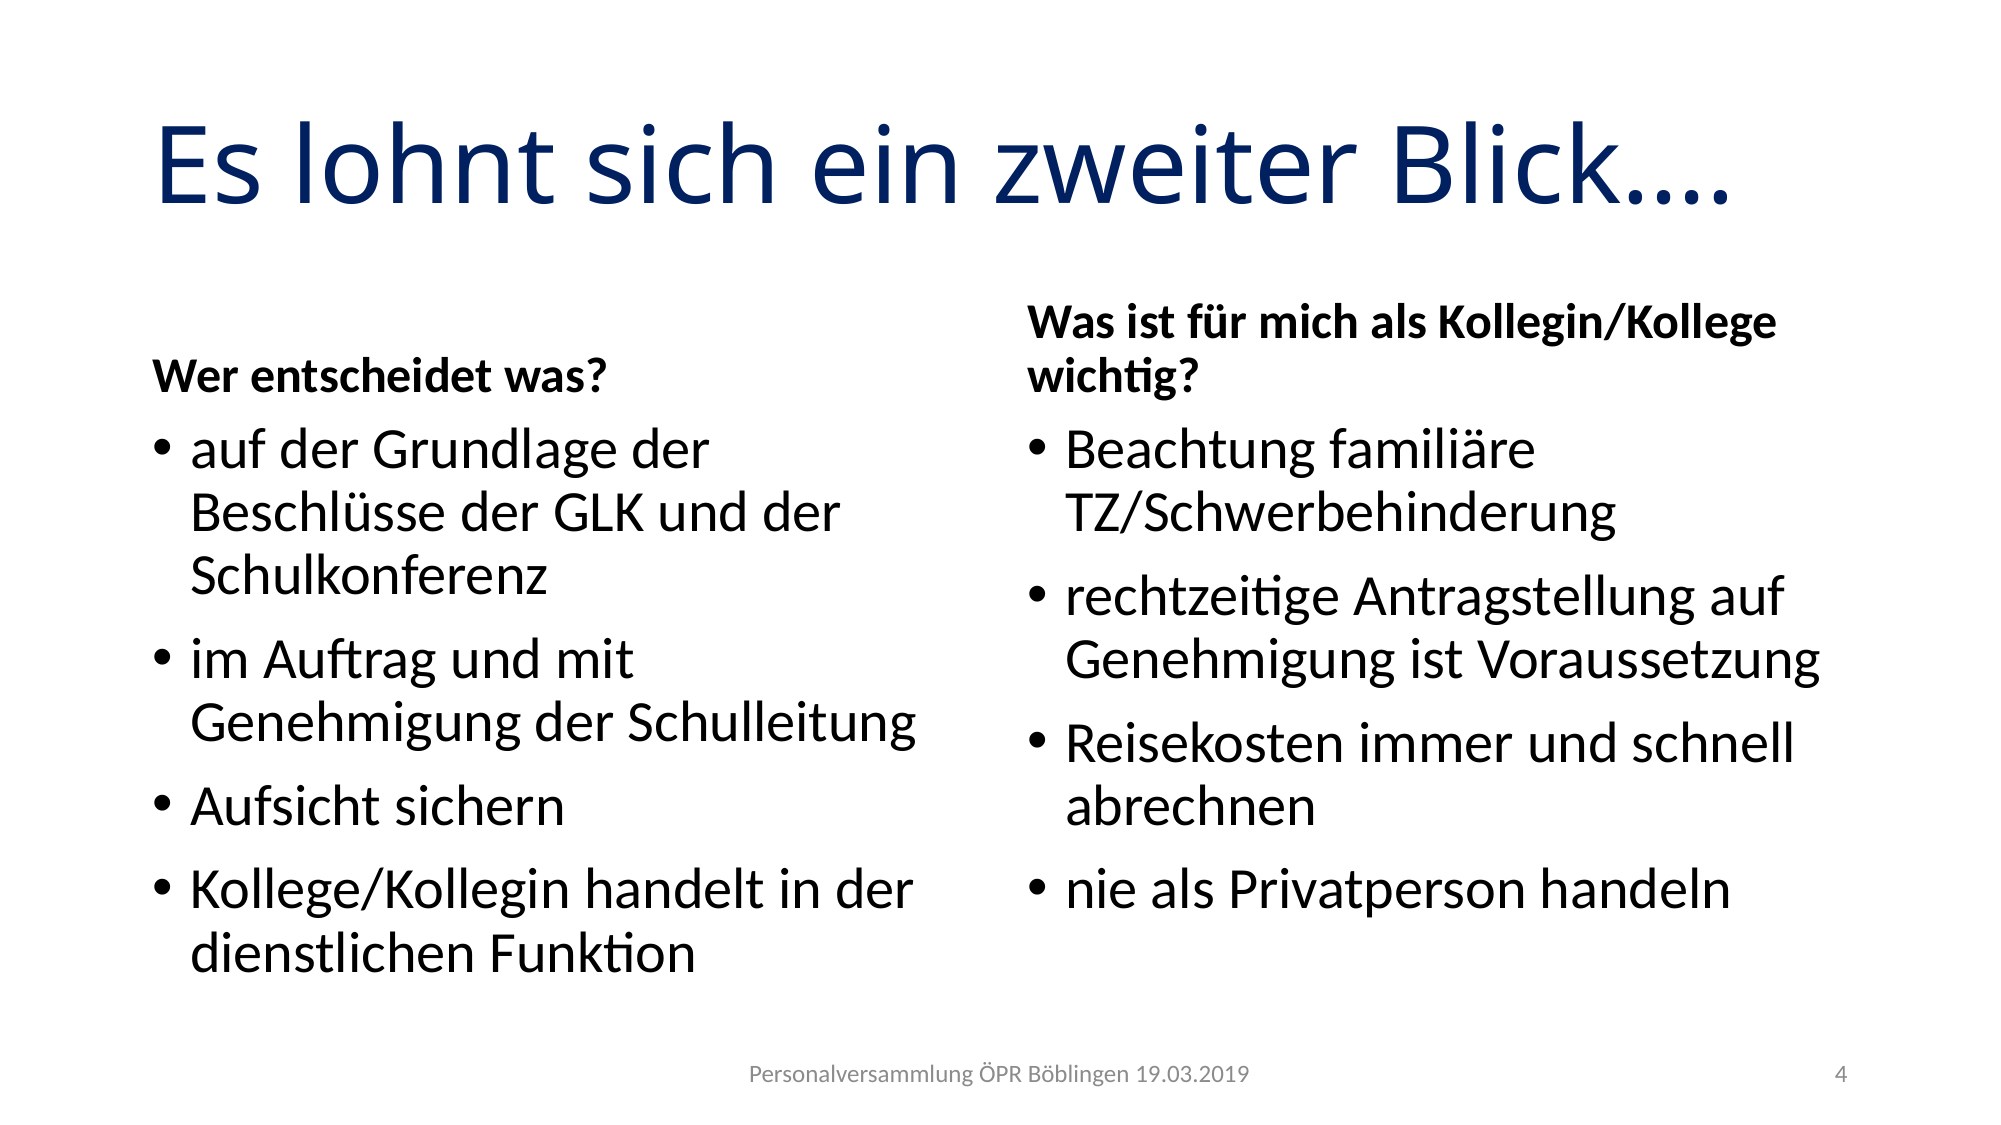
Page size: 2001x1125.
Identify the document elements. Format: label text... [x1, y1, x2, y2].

slide_number 4 [1412, 1042, 1863, 1103]
list Beachtung familiäre TZ/Schwerbehinderung rechtzeitige Antragstellung auf Genehmigung ist Voraussetzung Reisekosten immer und schnell abrechnen nie als Privatperson handeln [1012, 410, 1863, 1016]
footer Personalversammlung ÖPR Böblingen 19.03.2019 [662, 1042, 1338, 1103]
list Was ist für mich als Kollegin/Kollege wichtig? [1012, 275, 1863, 410]
list Wer entscheidet was? [137, 275, 984, 410]
title Es lohnt sich ein zweiter Blick…. [137, 59, 1863, 278]
list auf der Grundlage der Beschlüsse der GLK und der Schulkonferenz im Auftrag und mit Genehmigung der Schulleitung Aufsicht sichern Kollege/Kollegin handelt in der dienstlichen Funktion [137, 410, 984, 1016]
